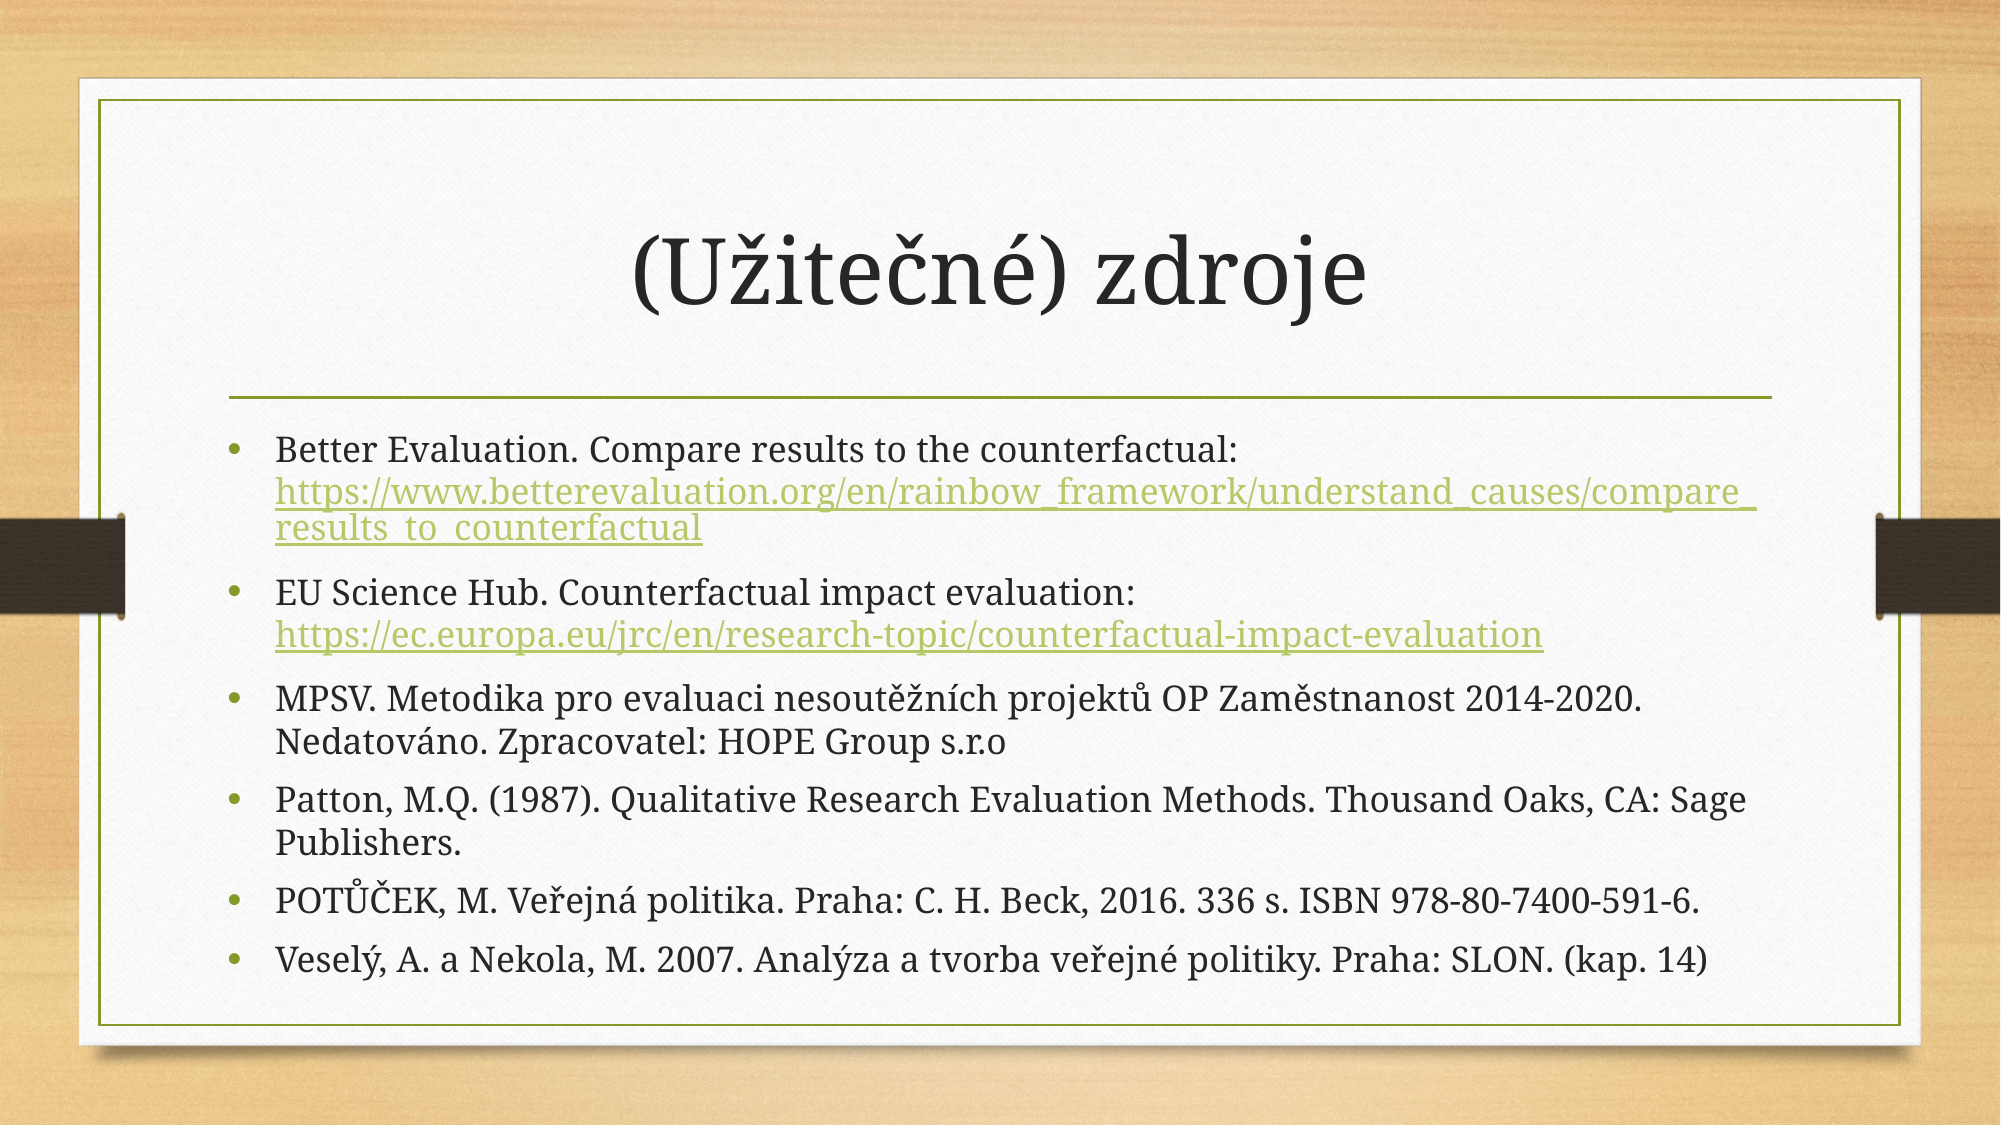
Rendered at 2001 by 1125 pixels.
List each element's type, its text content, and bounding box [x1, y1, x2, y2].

picture [0, 0, 2001, 1125]
list Better Evaluation. Compare results to the counterfactual: https://www.betterevaluation.org/en/rainbow_framework/understand_causes/compare_results_to_counterfactual EU Science Hub. Counterfactual impact evaluation: https://ec.europa.eu/jrc/en/research-topic/counterfactual-impact-evaluation MPSV. Metodika pro evaluaci nesoutěžních projektů OP Zaměstnanost 2014-2020. Nedatováno. Zpracovatel: HOPE Group s.r.o Patton, M.Q. (1987). Qualitative Research Evaluation Methods. Thousand Oaks, CA: Sage Publishers. POTŮČEK, M. Veřejná politika. Praha: C. H. Beck, 2016. 336 s. ISBN 978-80-7400-591-6. Veselý, A. a Nekola, M. 2007. Analýza a tvorba veřejné politiky. Praha: SLON. (kap. 14) [212, 419, 1788, 964]
title (Užitečné) zdroje [212, 161, 1788, 375]
